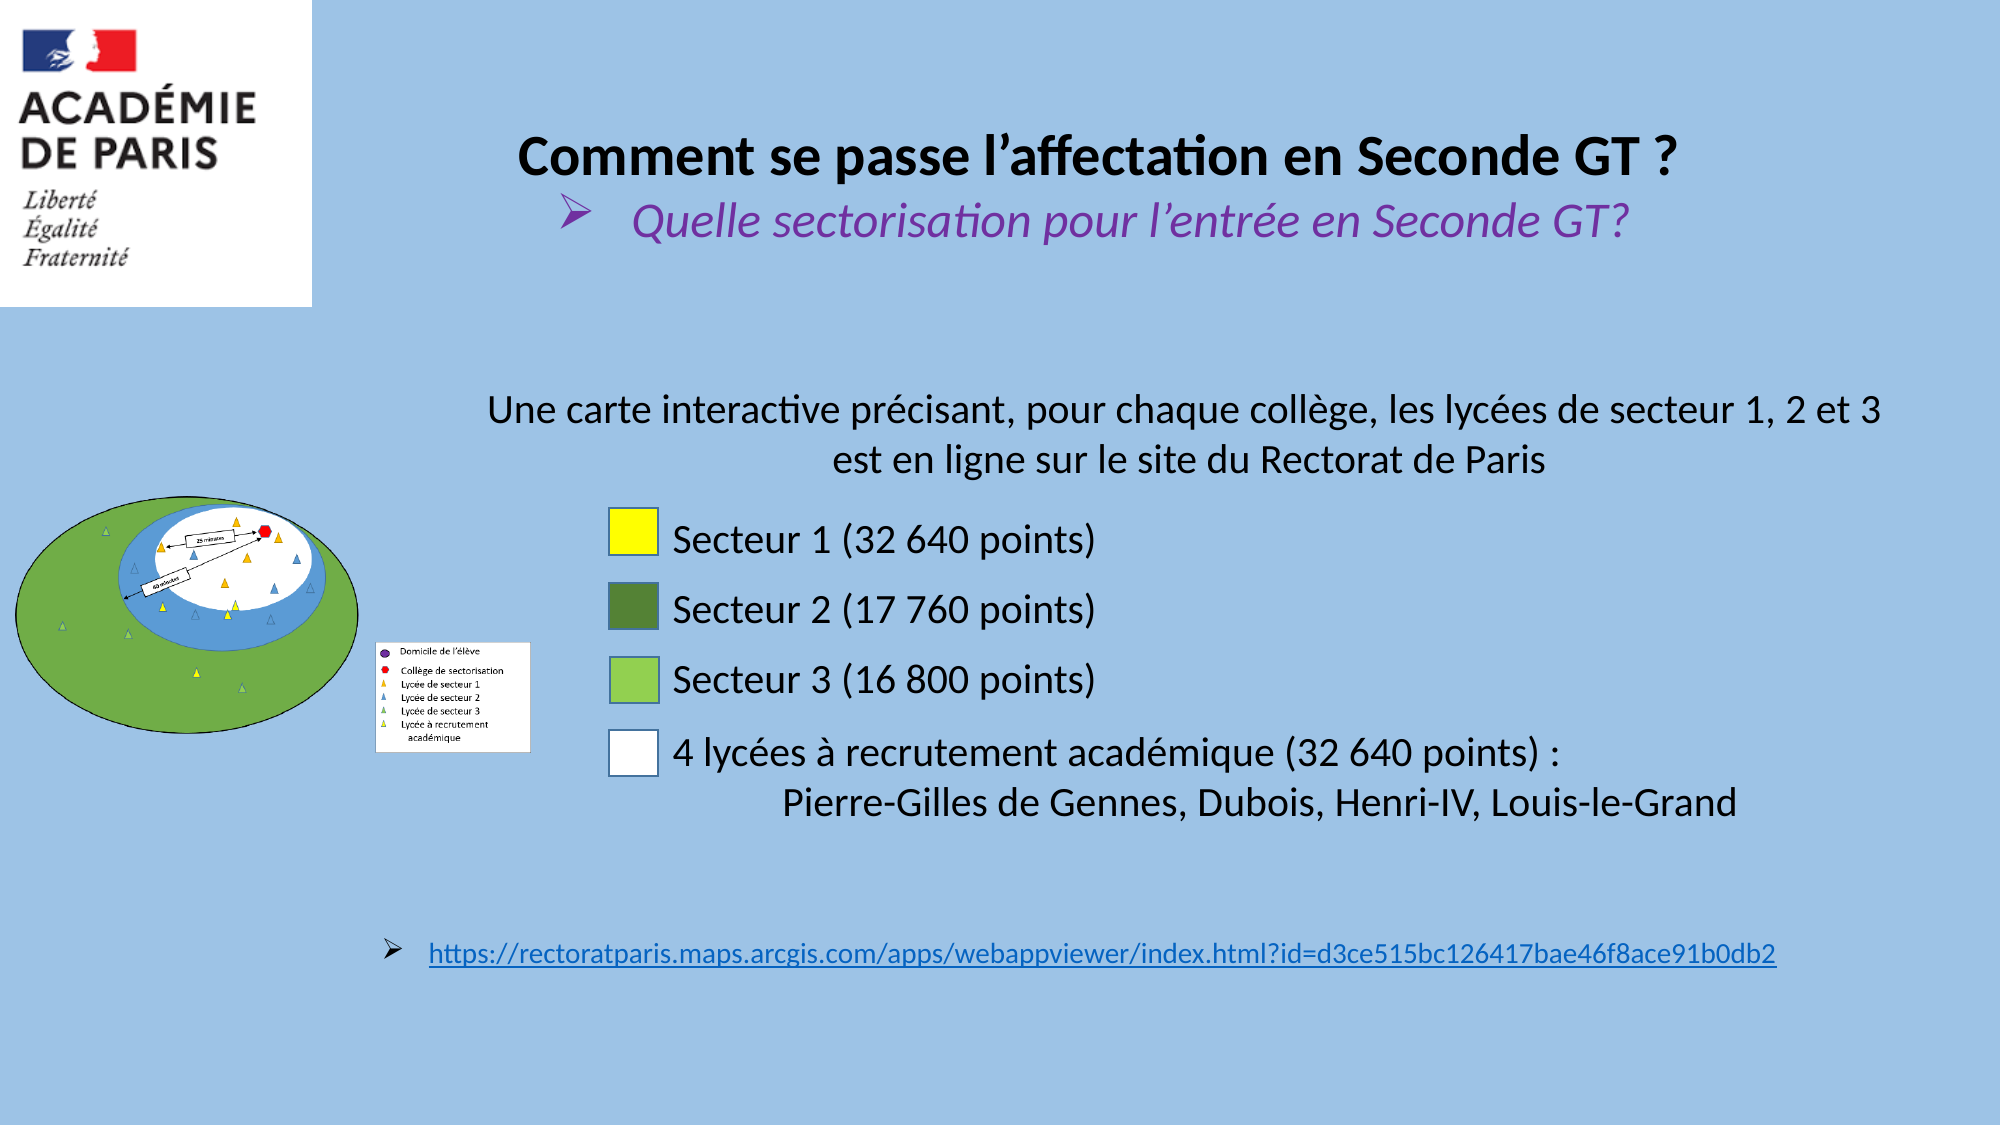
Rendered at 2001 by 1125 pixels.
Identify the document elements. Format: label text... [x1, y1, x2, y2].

picture [15, 496, 531, 753]
picture [0, 0, 312, 307]
text_box https://rectoratparis.maps.arcgis.com/apps/webappviewer/index.html?id=d3ce515bc126417bae46f8ace91b0db2 [366, 927, 1792, 1013]
text_box Comment se passe l’affectation en Seconde GT ? Quelle sectorisation pour l’entrée en Seconde GT? [358, 110, 1841, 255]
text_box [467, 374, 1912, 837]
